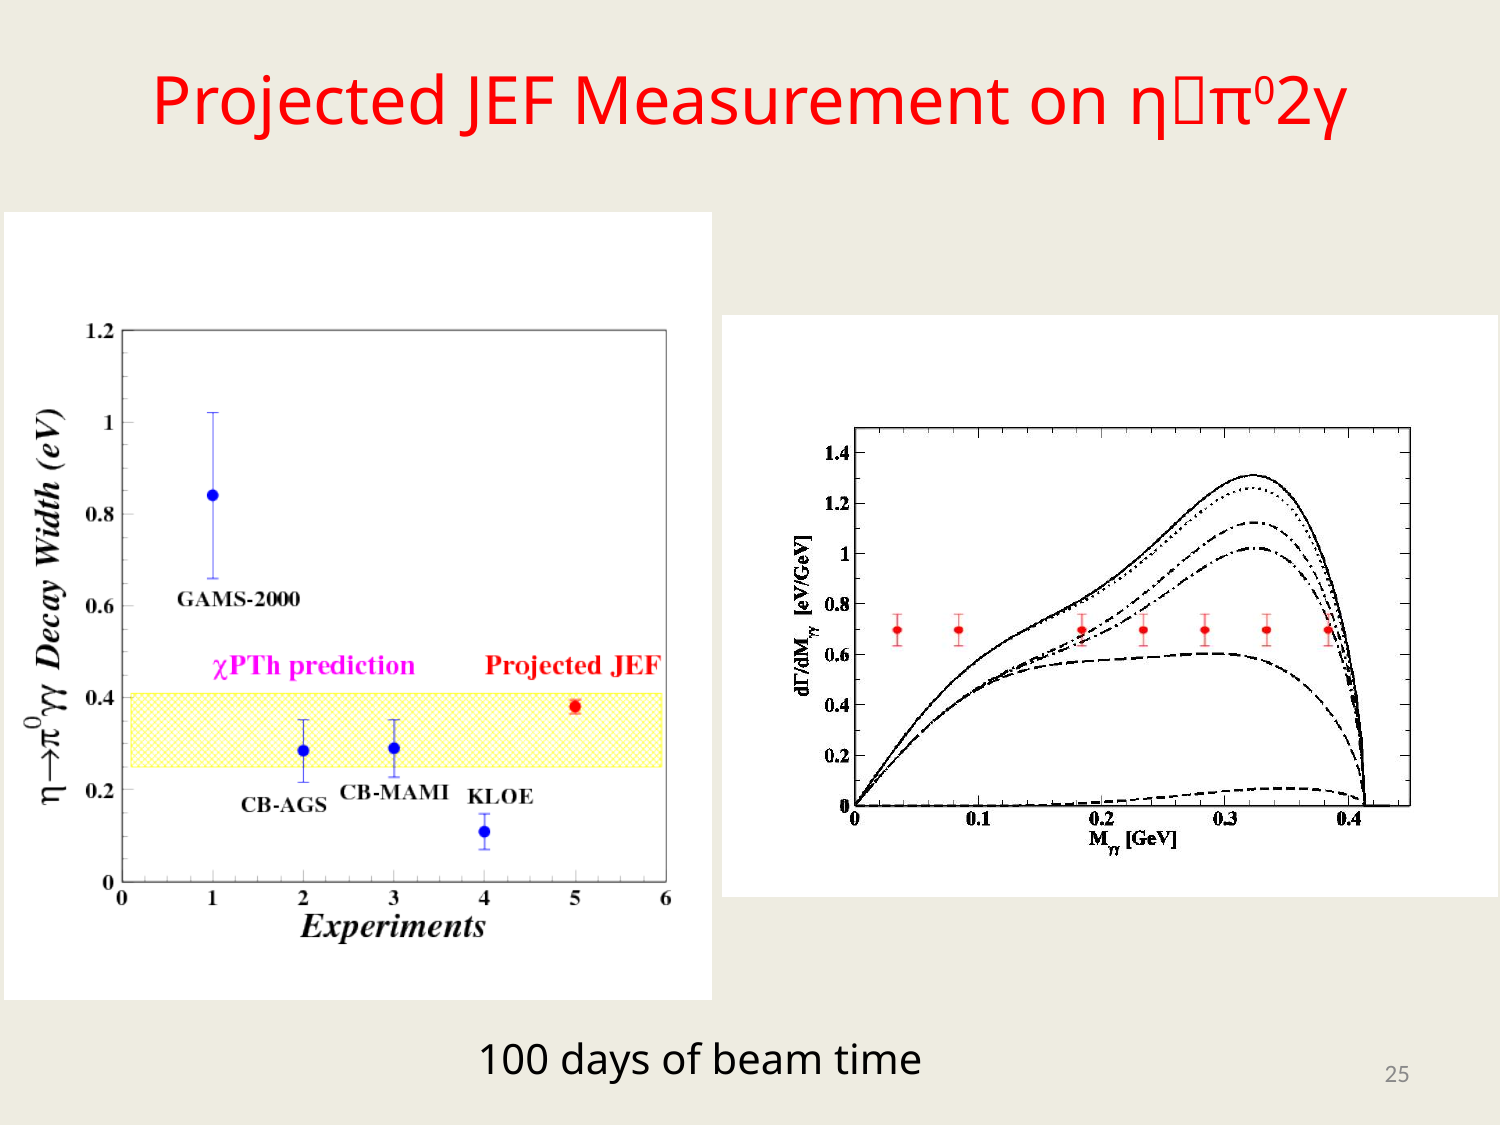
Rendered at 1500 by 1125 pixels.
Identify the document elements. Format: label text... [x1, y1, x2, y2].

title Projected JEF Measurement on ηπ02γ [74, 44, 1426, 151]
picture [722, 314, 1498, 897]
text_box 100 days of beam time [375, 1025, 1025, 1090]
picture [3, 211, 713, 1000]
slide_number 25 [1074, 1042, 1425, 1103]
